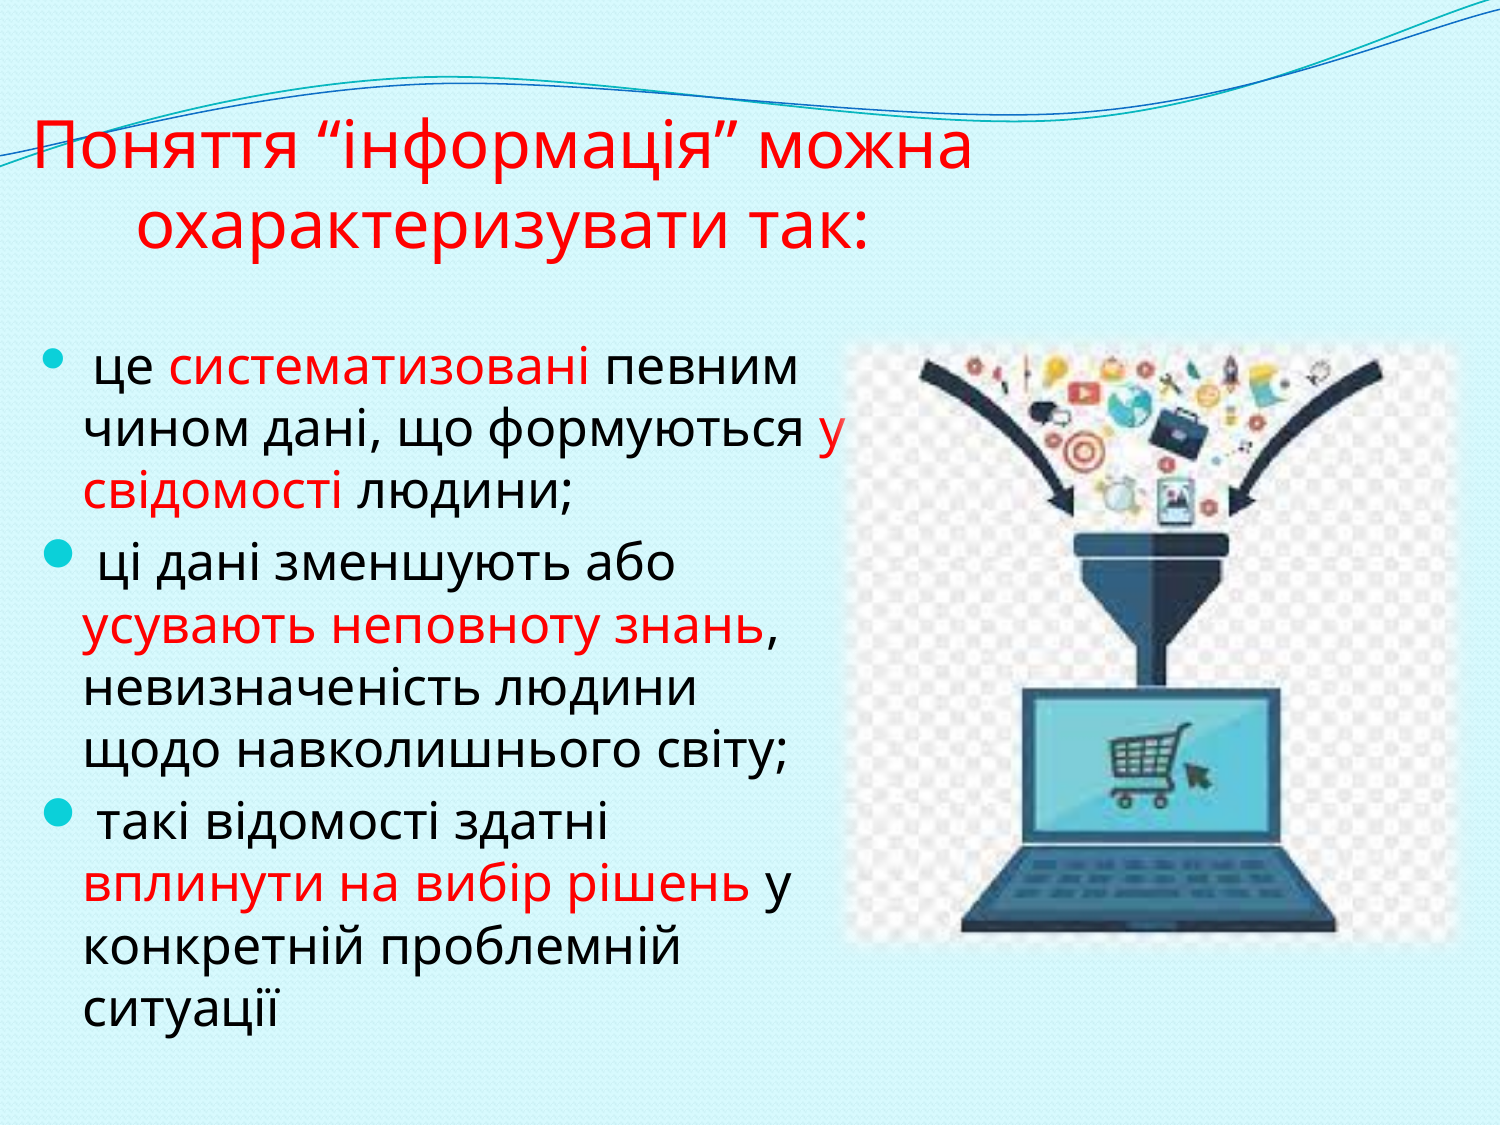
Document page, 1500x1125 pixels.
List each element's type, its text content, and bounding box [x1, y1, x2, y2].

picture [825, 324, 1476, 963]
title Поняття “інформація” можна охарактеризувати так: [22, 74, 985, 262]
list це систематизовані певним чином дані, що формуються у свідомості людини; ці дані зменшують або усувають неповноту знань, невизначеність людини щодо навколишнього світу; такі відомості здатні вплинути на вибір рішень у конкретній проблемній ситуації [24, 324, 863, 1045]
